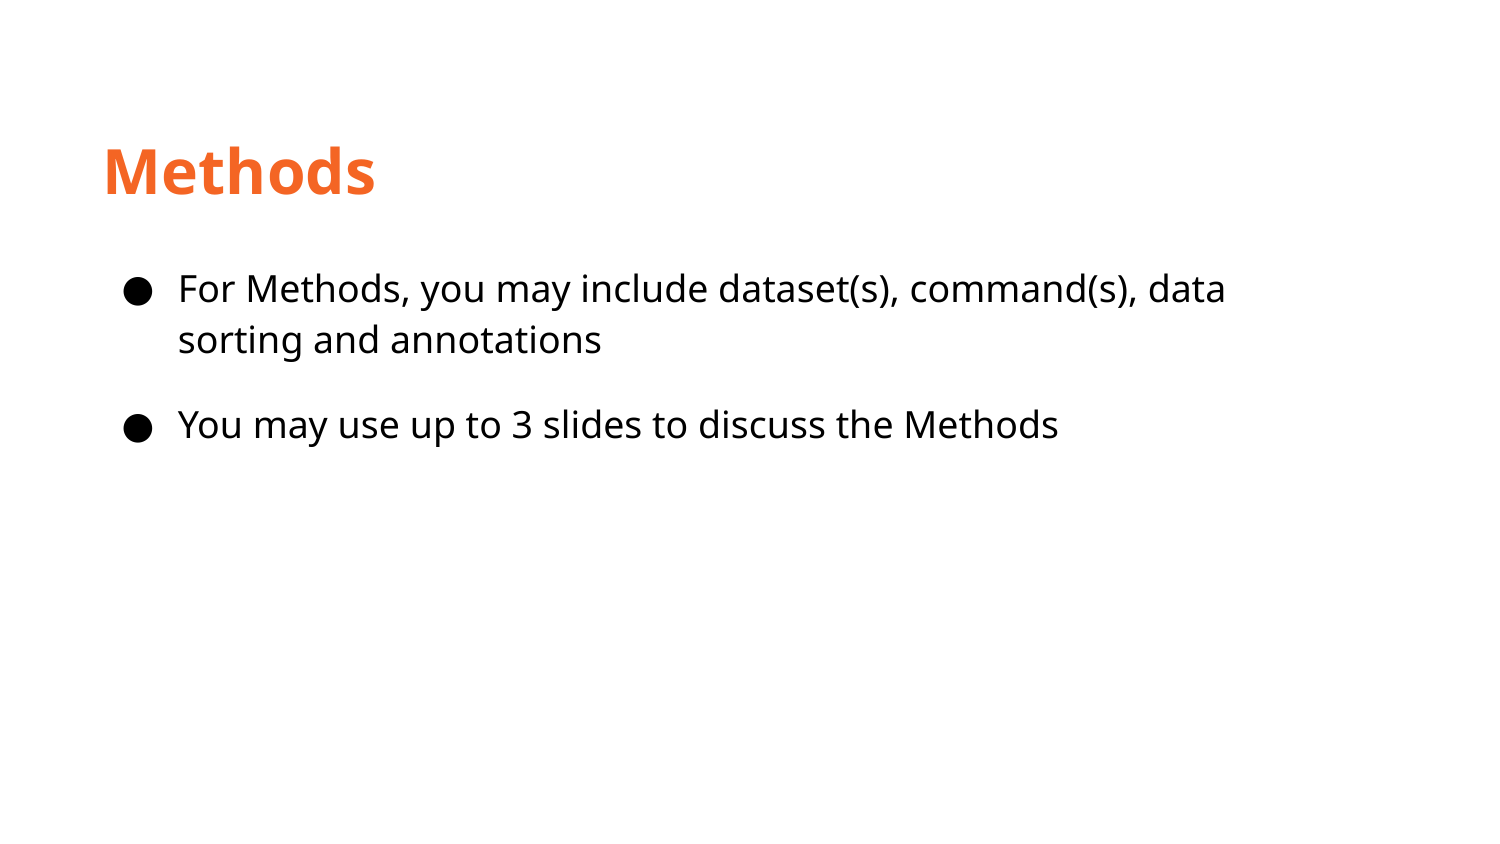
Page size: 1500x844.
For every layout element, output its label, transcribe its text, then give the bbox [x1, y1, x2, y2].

title Methods [87, 116, 1152, 242]
title For Methods, you may include dataset(s), command(s), data sorting and annotations You may use up to 3 slides to discuss the Methods [87, 242, 1336, 746]
